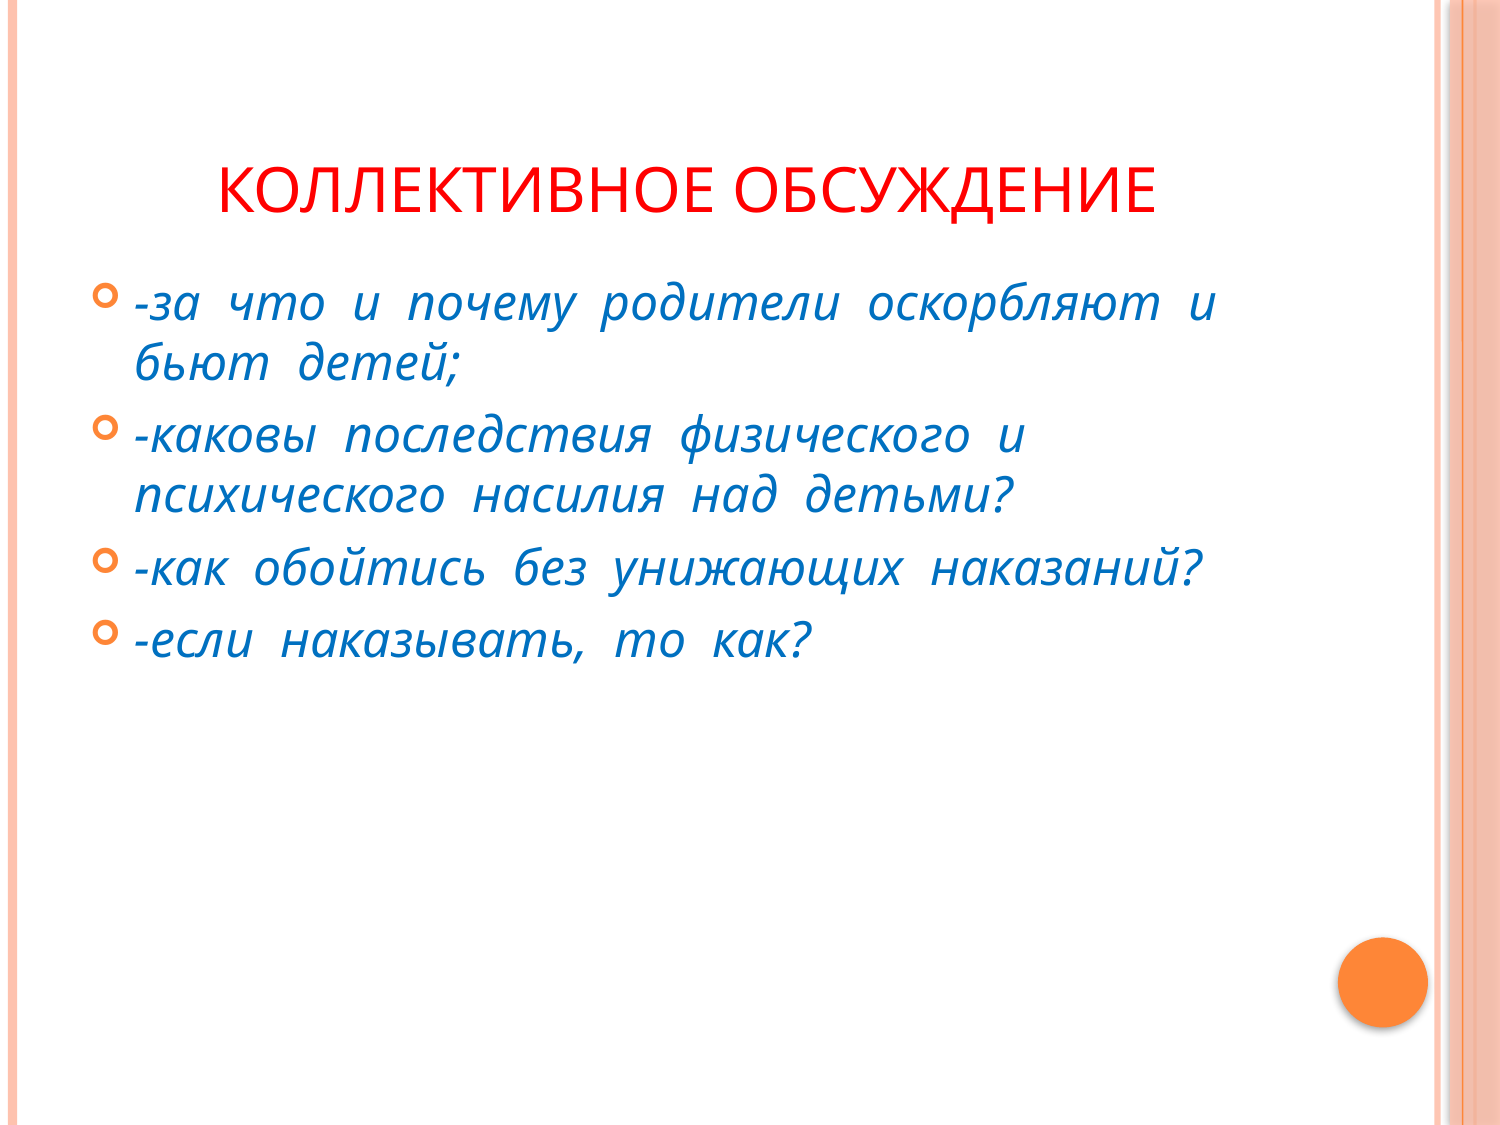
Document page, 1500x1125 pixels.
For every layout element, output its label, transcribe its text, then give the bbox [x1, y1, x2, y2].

list -за что и почему родители оскорбляют и бьют детей; -каковы последствия физического и психического насилия над детьми? -как обойтись без унижающих наказаний? -если наказывать, то как? [75, 262, 1300, 1062]
title Коллективное обсуждение [75, 45, 1300, 233]
